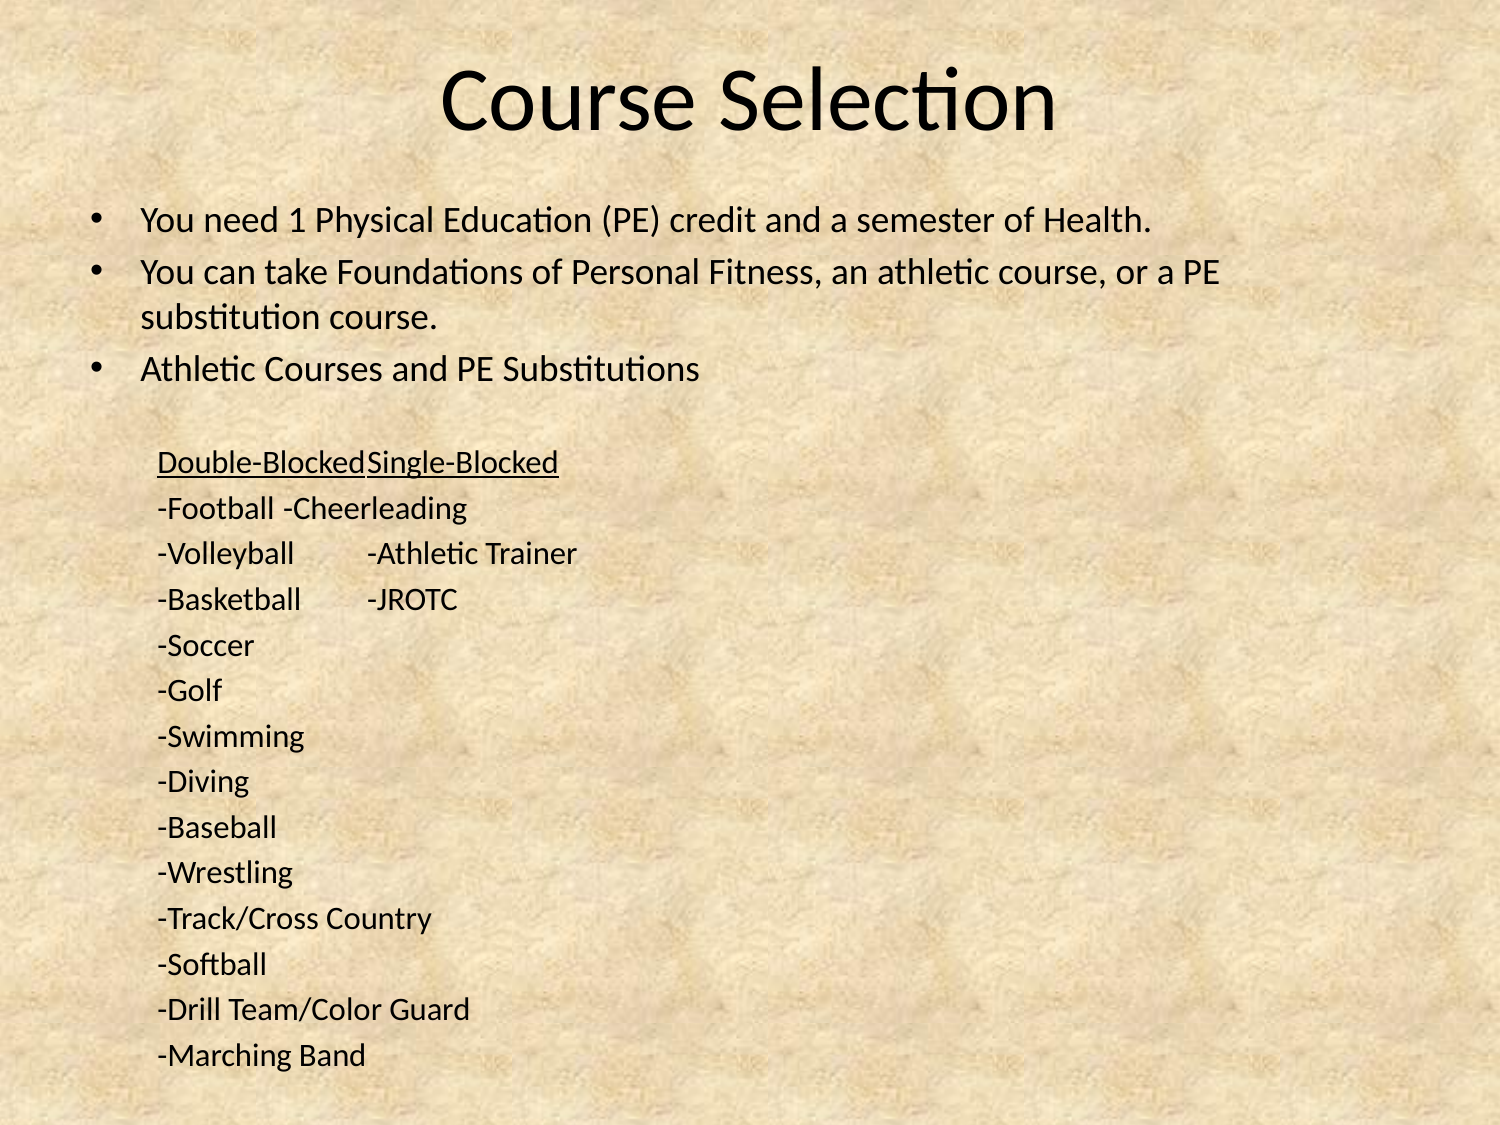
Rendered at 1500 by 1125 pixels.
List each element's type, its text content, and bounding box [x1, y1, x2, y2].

list You need 1 Physical Education (PE) credit and a semester of Health. You can take Foundations of Personal Fitness, an athletic course, or a PE substitution course. Athletic Courses and PE Substitutions Double-Blocked Single-Blocked -Football -Cheerleading -Volleyball -Athletic Trainer -Basketball -JROTC -Soccer -Golf -Swimming -Diving -Baseball -Wrestling -Track/Cross Country -Softball -Drill Team/Color Guard -Marching Band [75, 187, 1425, 1088]
title Course Selection [75, 0, 1425, 187]
picture [0, 0, 1500, 1125]
